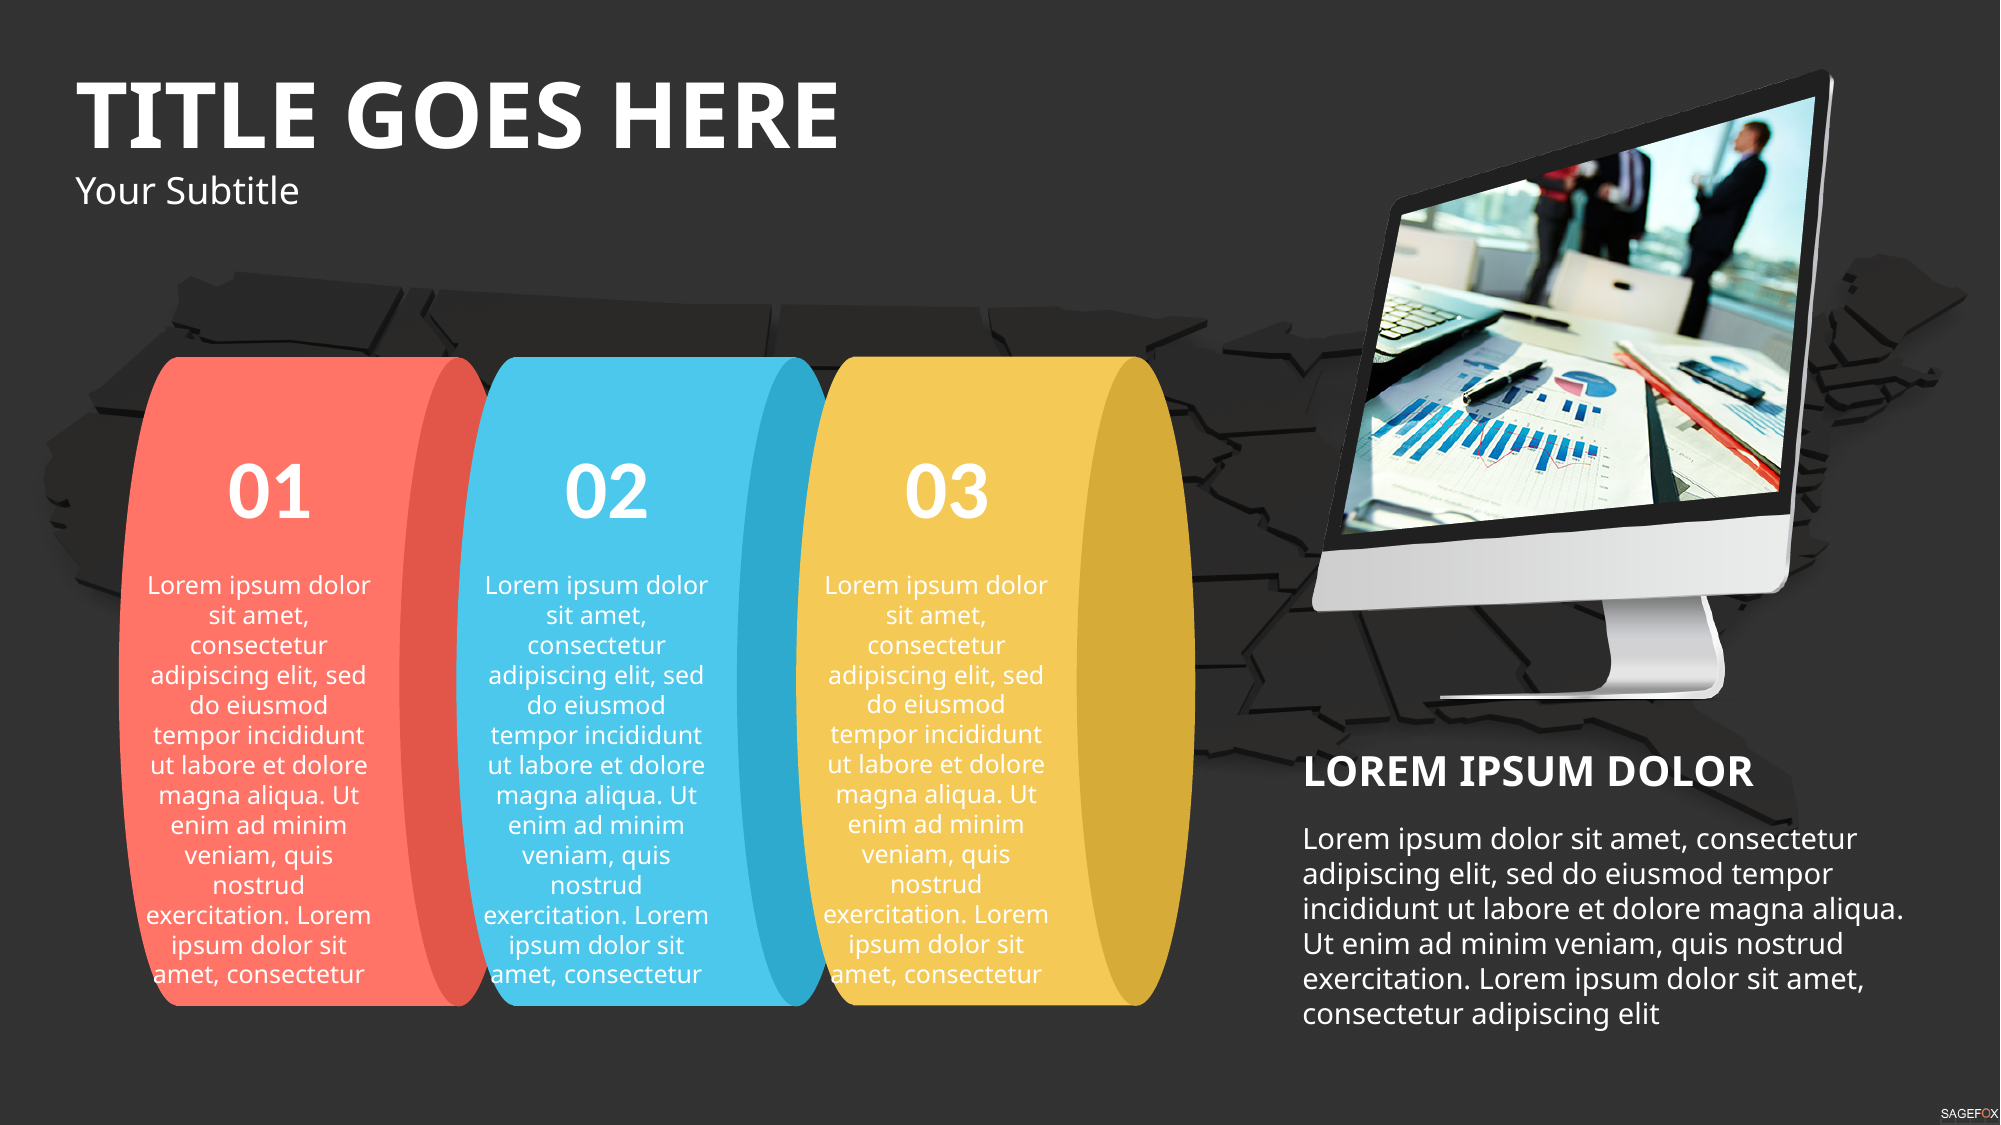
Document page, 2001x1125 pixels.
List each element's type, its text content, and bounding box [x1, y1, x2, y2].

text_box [796, 356, 1196, 1006]
text_box TITLE GOES HERE Your Subtitle [60, 49, 1036, 220]
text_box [118, 356, 456, 1007]
picture [0, 0, 2001, 1125]
text_box LOREM IPSUM DOLOR Lorem ipsum dolor sit amet, consectetur adipiscing elit, sed do eiusmod tempor incididunt ut labore et dolore magna aliqua. Ut enim ad minim veniam, quis nostrud exercitation. Lorem ipsum dolor sit amet, consectetur adipiscing elit [1287, 737, 1938, 1038]
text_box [456, 356, 856, 1007]
